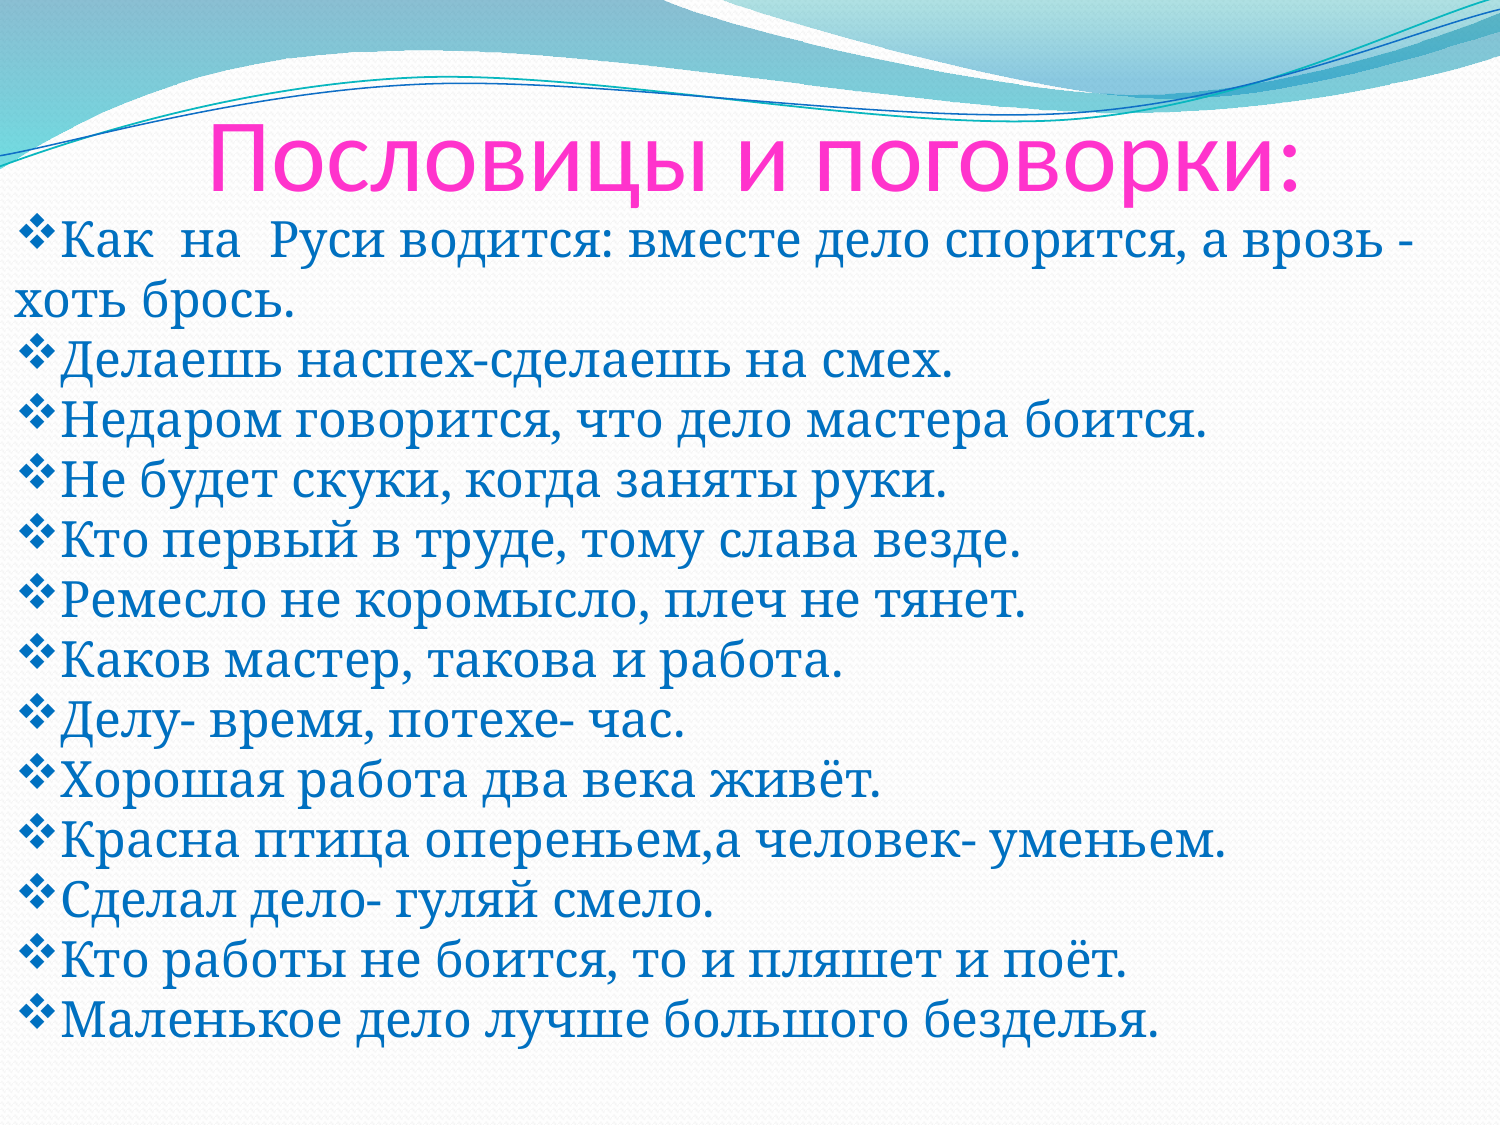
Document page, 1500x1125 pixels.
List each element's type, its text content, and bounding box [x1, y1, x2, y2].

text_box Как на Руси водится: вместе дело спорится, а врозь -хоть брось. Делаешь наспех-сделаешь на смех. Недаром говорится, что дело мастера боится. Не будет скуки, когда заняты руки. Кто первый в труде, тому слава везде. Ремесло не коромысло, плеч не тянет. Каков мастер, такова и работа. Делу- время, потехе- час. Хорошая работа два века живёт. Красна птица опереньем,а человек- уменьем. Сделал дело- гуляй смело. Кто работы не боится, то и пляшет и поёт. Маленькое дело лучше большого безделья. [0, 199, 1500, 1055]
title Пословицы и поговорки: [75, 75, 1438, 199]
